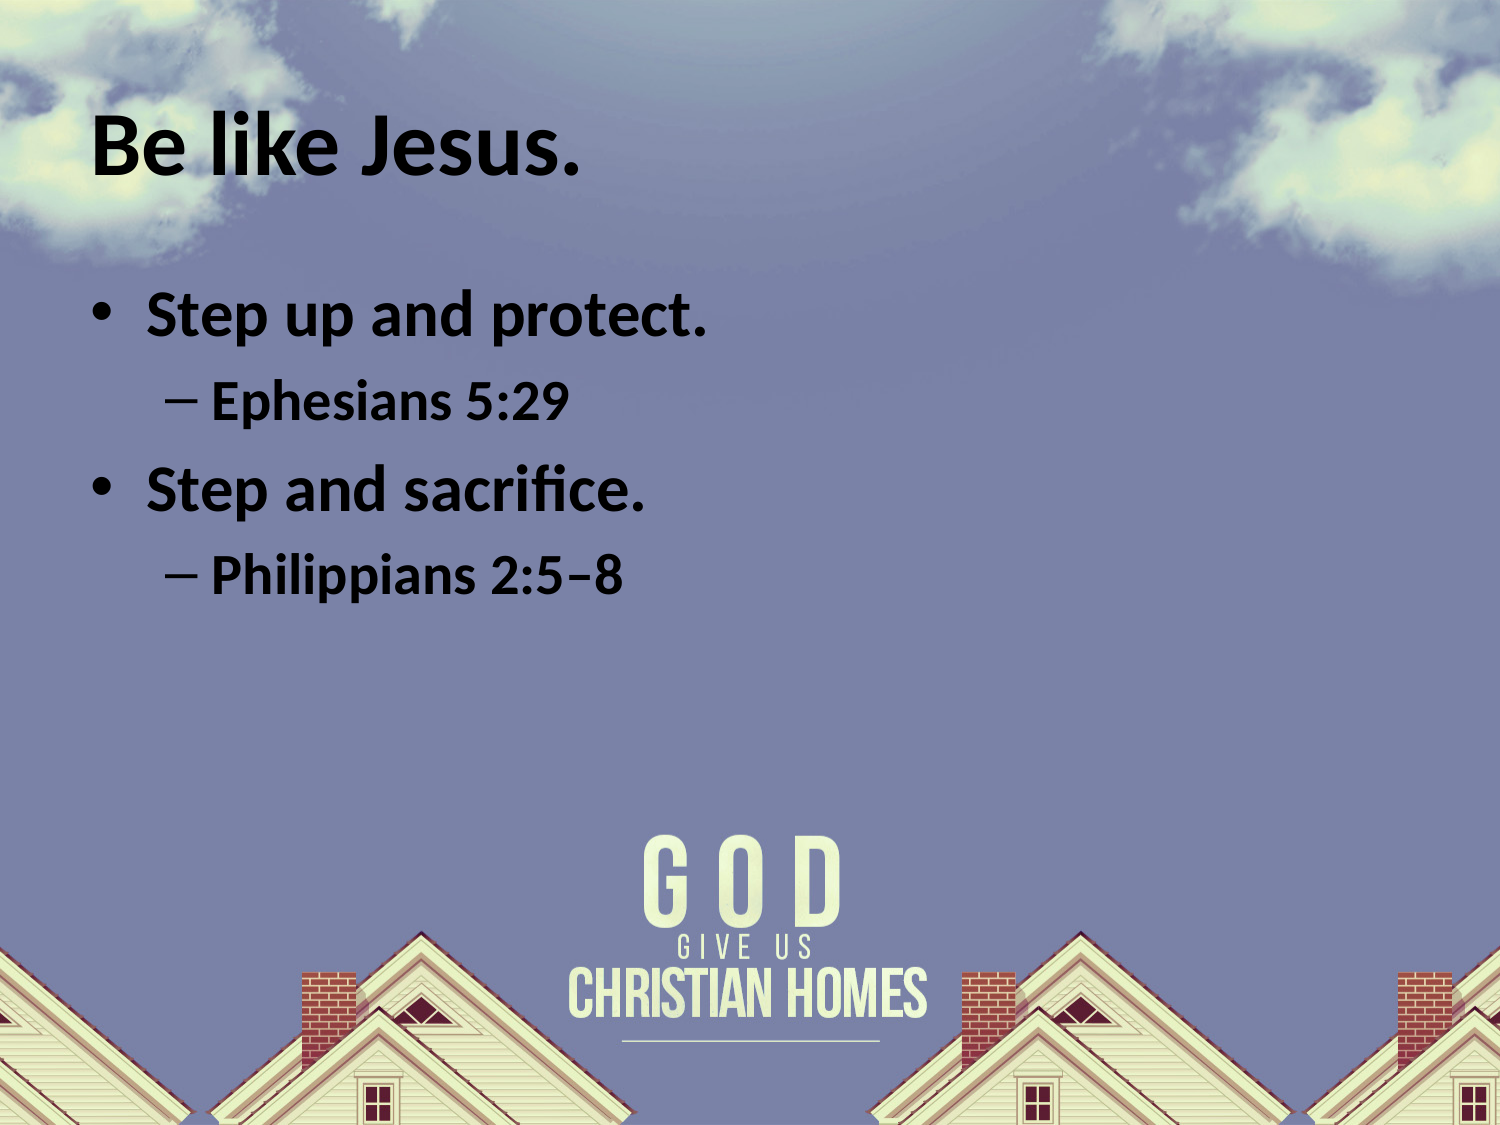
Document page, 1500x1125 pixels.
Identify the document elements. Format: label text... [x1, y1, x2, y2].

picture [0, 0, 1500, 1125]
list Step up and protect. Ephesians 5:29 Step and sacrifice. Philippians 2:5–8 [75, 262, 1425, 1005]
title Be like Jesus. [75, 45, 1425, 233]
